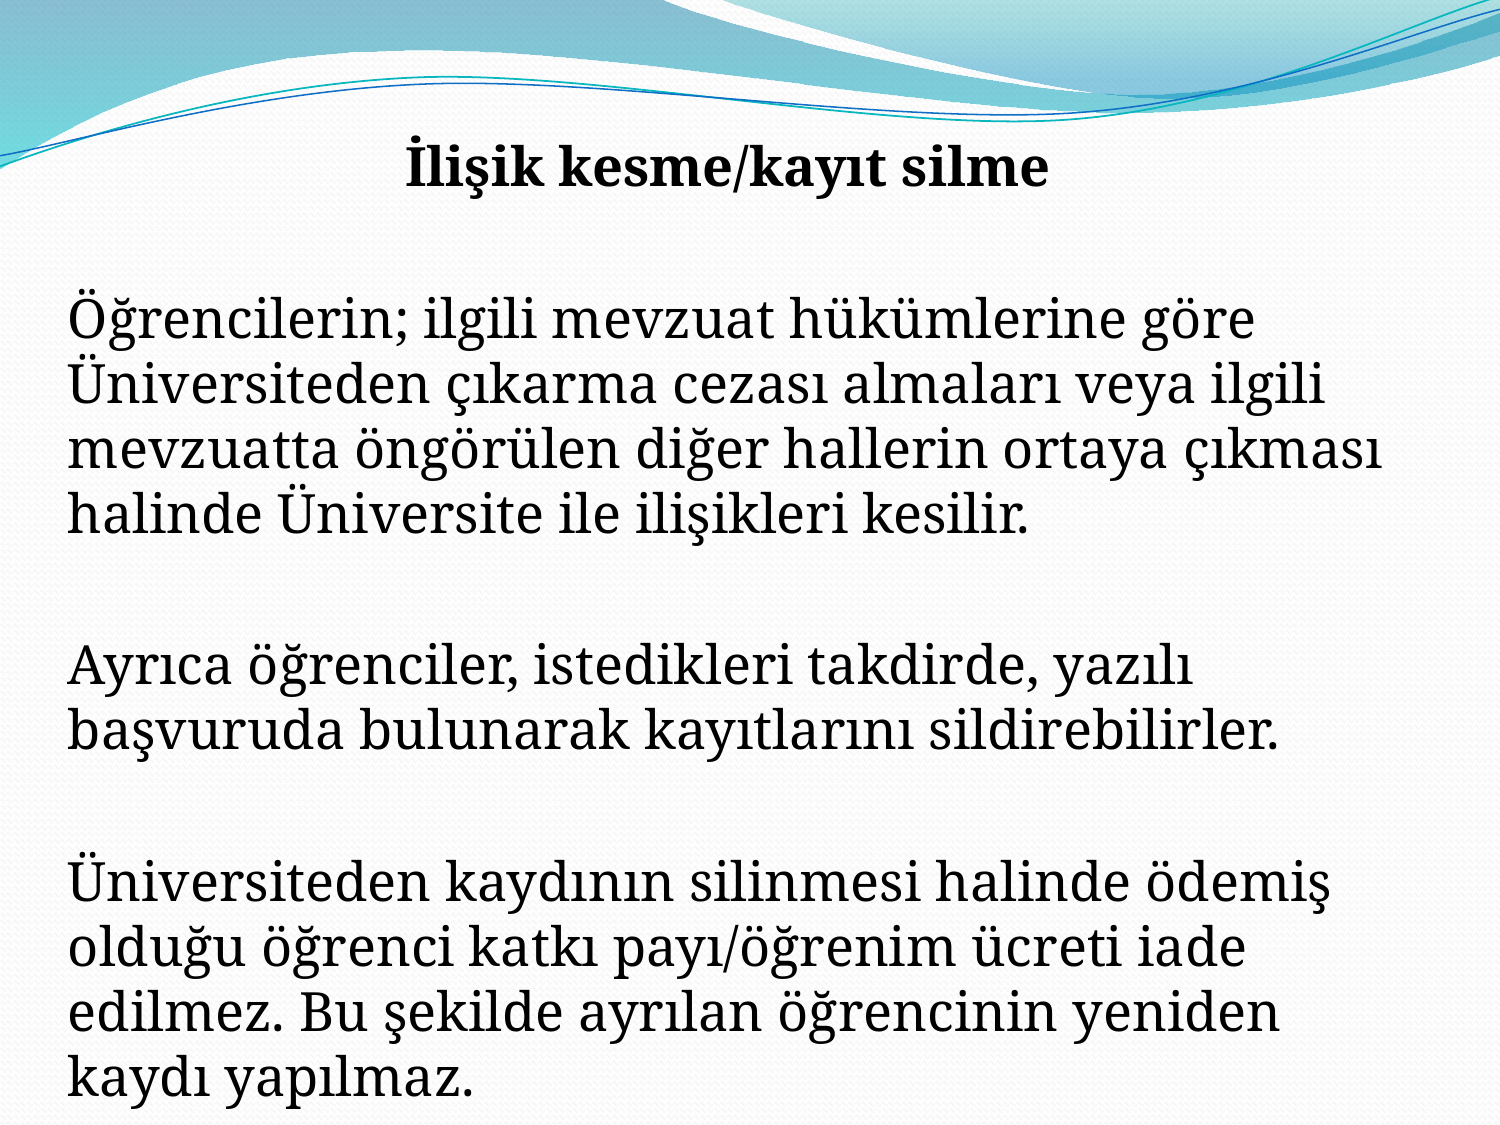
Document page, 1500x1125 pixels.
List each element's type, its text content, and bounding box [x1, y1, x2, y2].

list İlişik kesme/kayıt silme Öğrencilerin; ilgili mevzuat hükümlerine göre Üniversiteden çıkarma cezası almaları veya ilgili mevzuatta öngörülen diğer hallerin ortaya çıkması halinde Üniversite ile ilişikleri kesilir. Ayrıca öğrenciler, istedikleri takdirde, yazılı başvuruda bulunarak kayıtlarını sildirebilirler. Üniversiteden kaydının silinmesi halinde ödemiş olduğu öğrenci katkı payı/öğrenim ücreti iade edilmez. Bu şekilde ayrılan öğrencinin yeniden kaydı yapılmaz. [53, 125, 1404, 1083]
